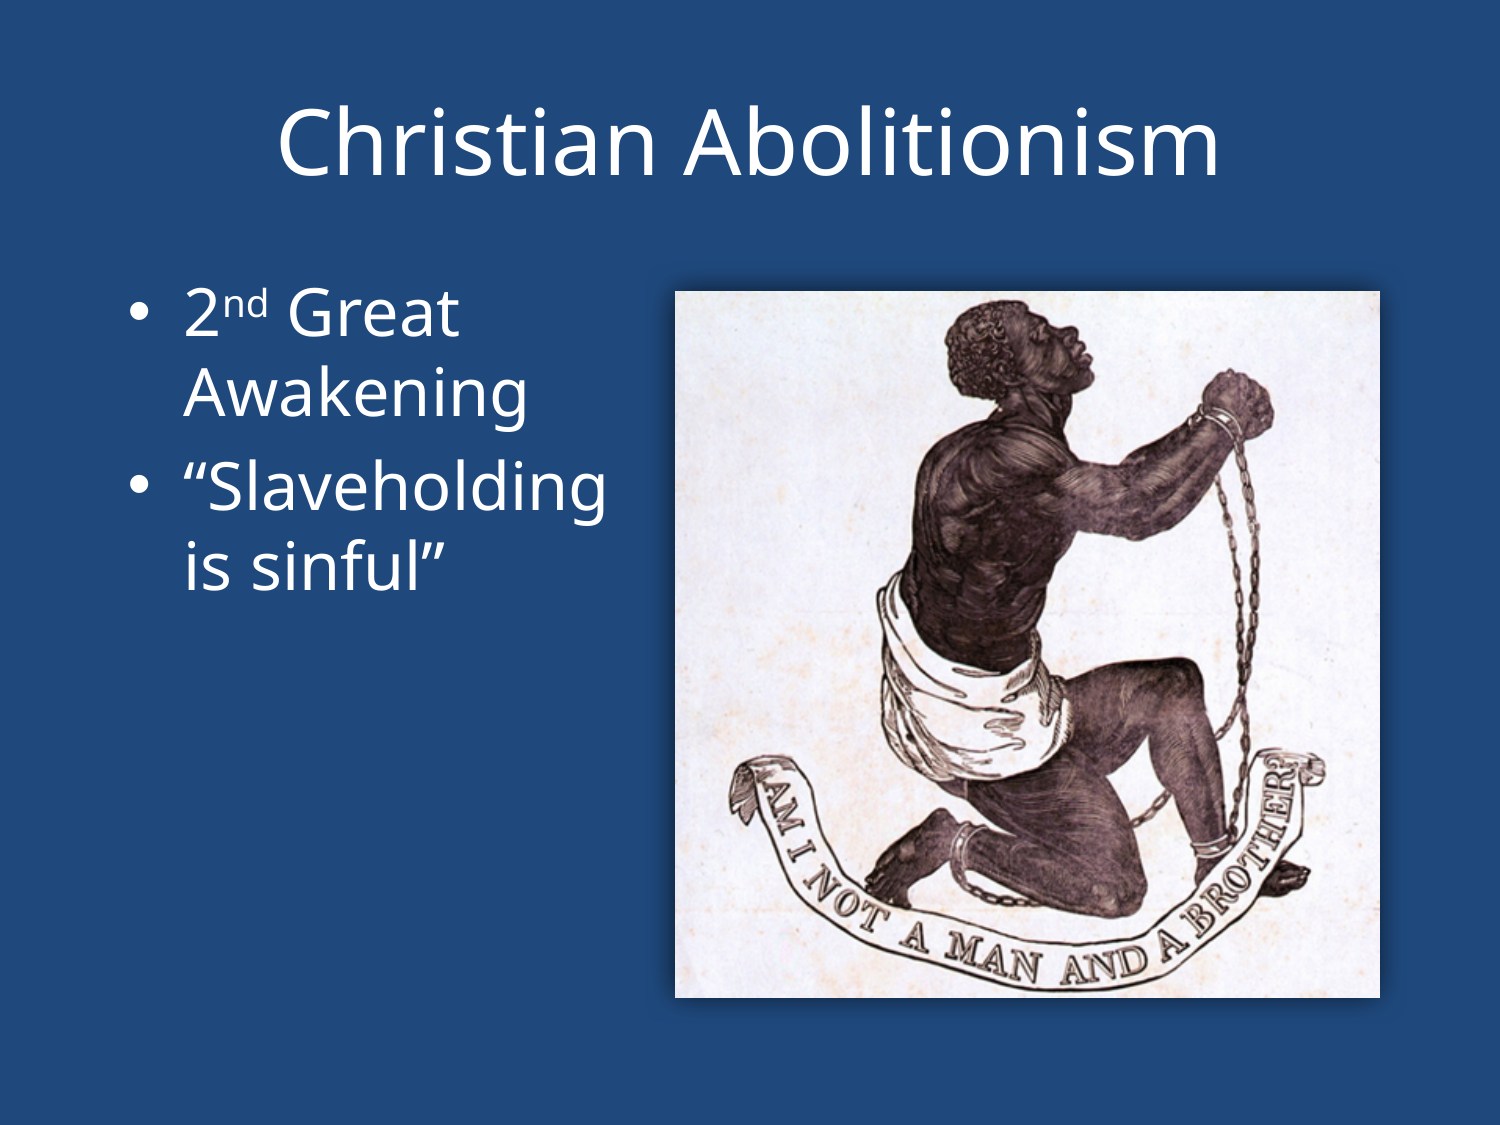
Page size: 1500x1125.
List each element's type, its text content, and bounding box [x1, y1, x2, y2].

title Christian Abolitionism [75, 45, 1425, 233]
picture [674, 291, 1380, 998]
list 2nd Great Awakening “Slaveholding is sinful” [112, 262, 675, 875]
